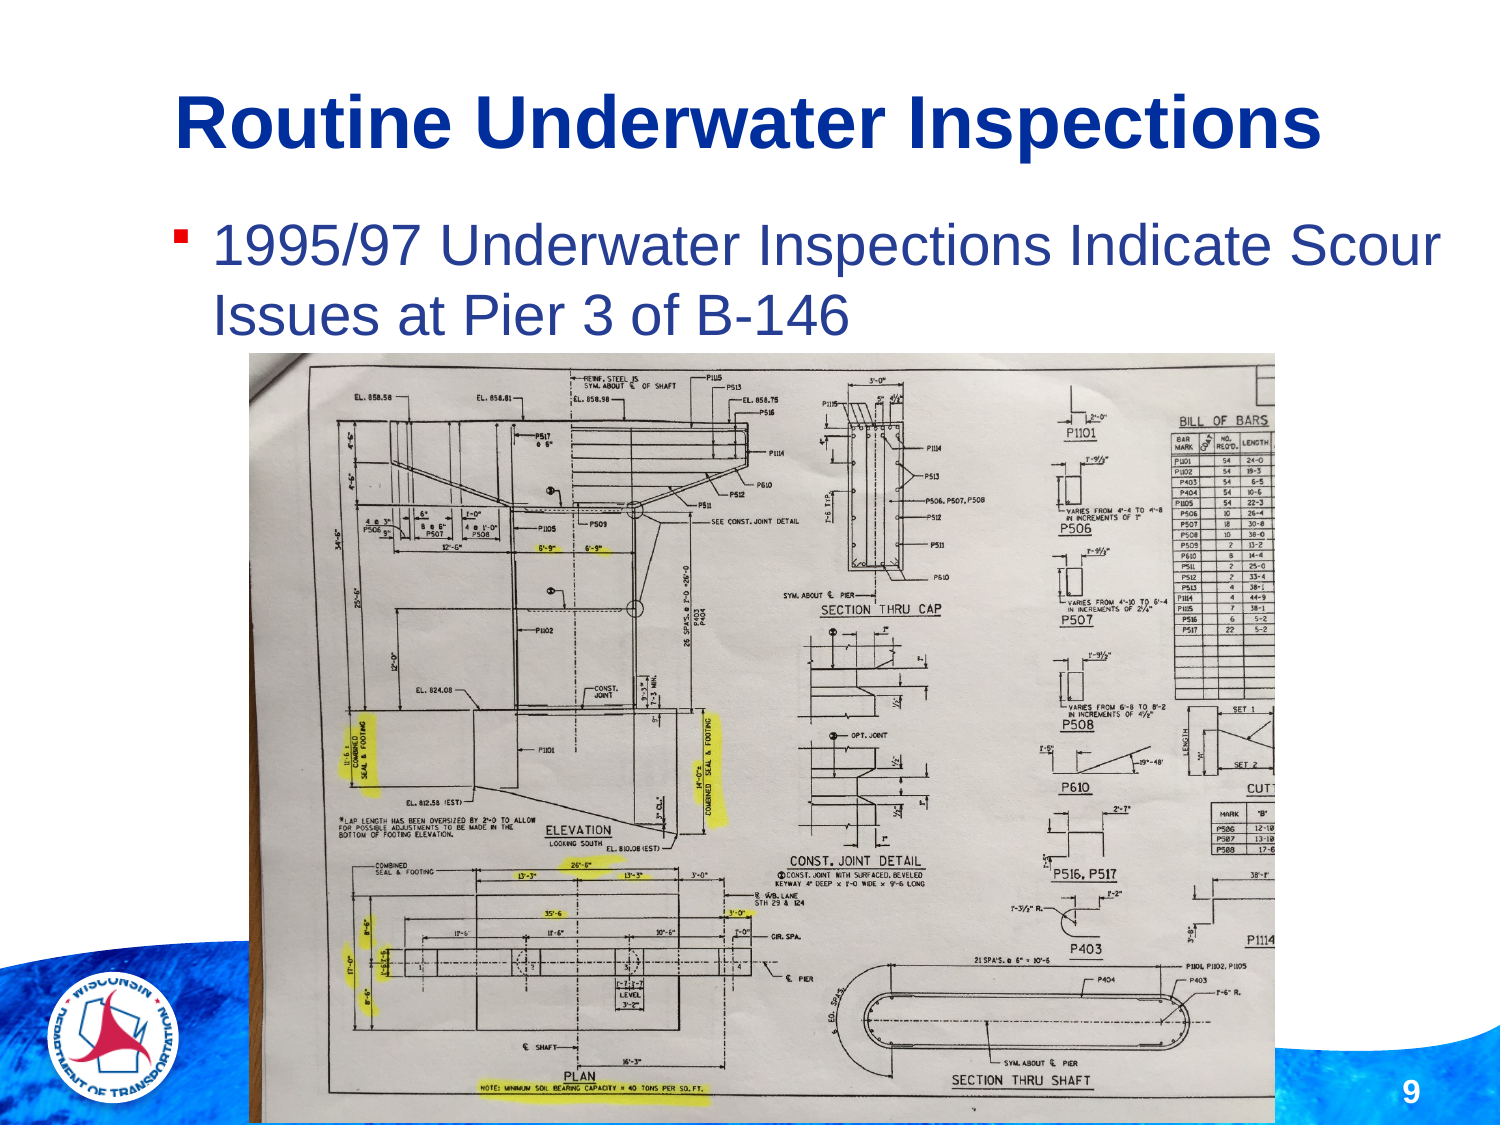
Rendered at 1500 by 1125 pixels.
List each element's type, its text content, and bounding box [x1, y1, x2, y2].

title Routine Underwater Inspections [37, 24, 1463, 213]
slide_number 9 [1387, 1062, 1479, 1112]
picture [54, 979, 172, 1096]
picture [0, 353, 1500, 1125]
list 1995/97 Underwater Inspections Indicate Scour Issues at Pier 3 of B-146 [137, 199, 1479, 976]
